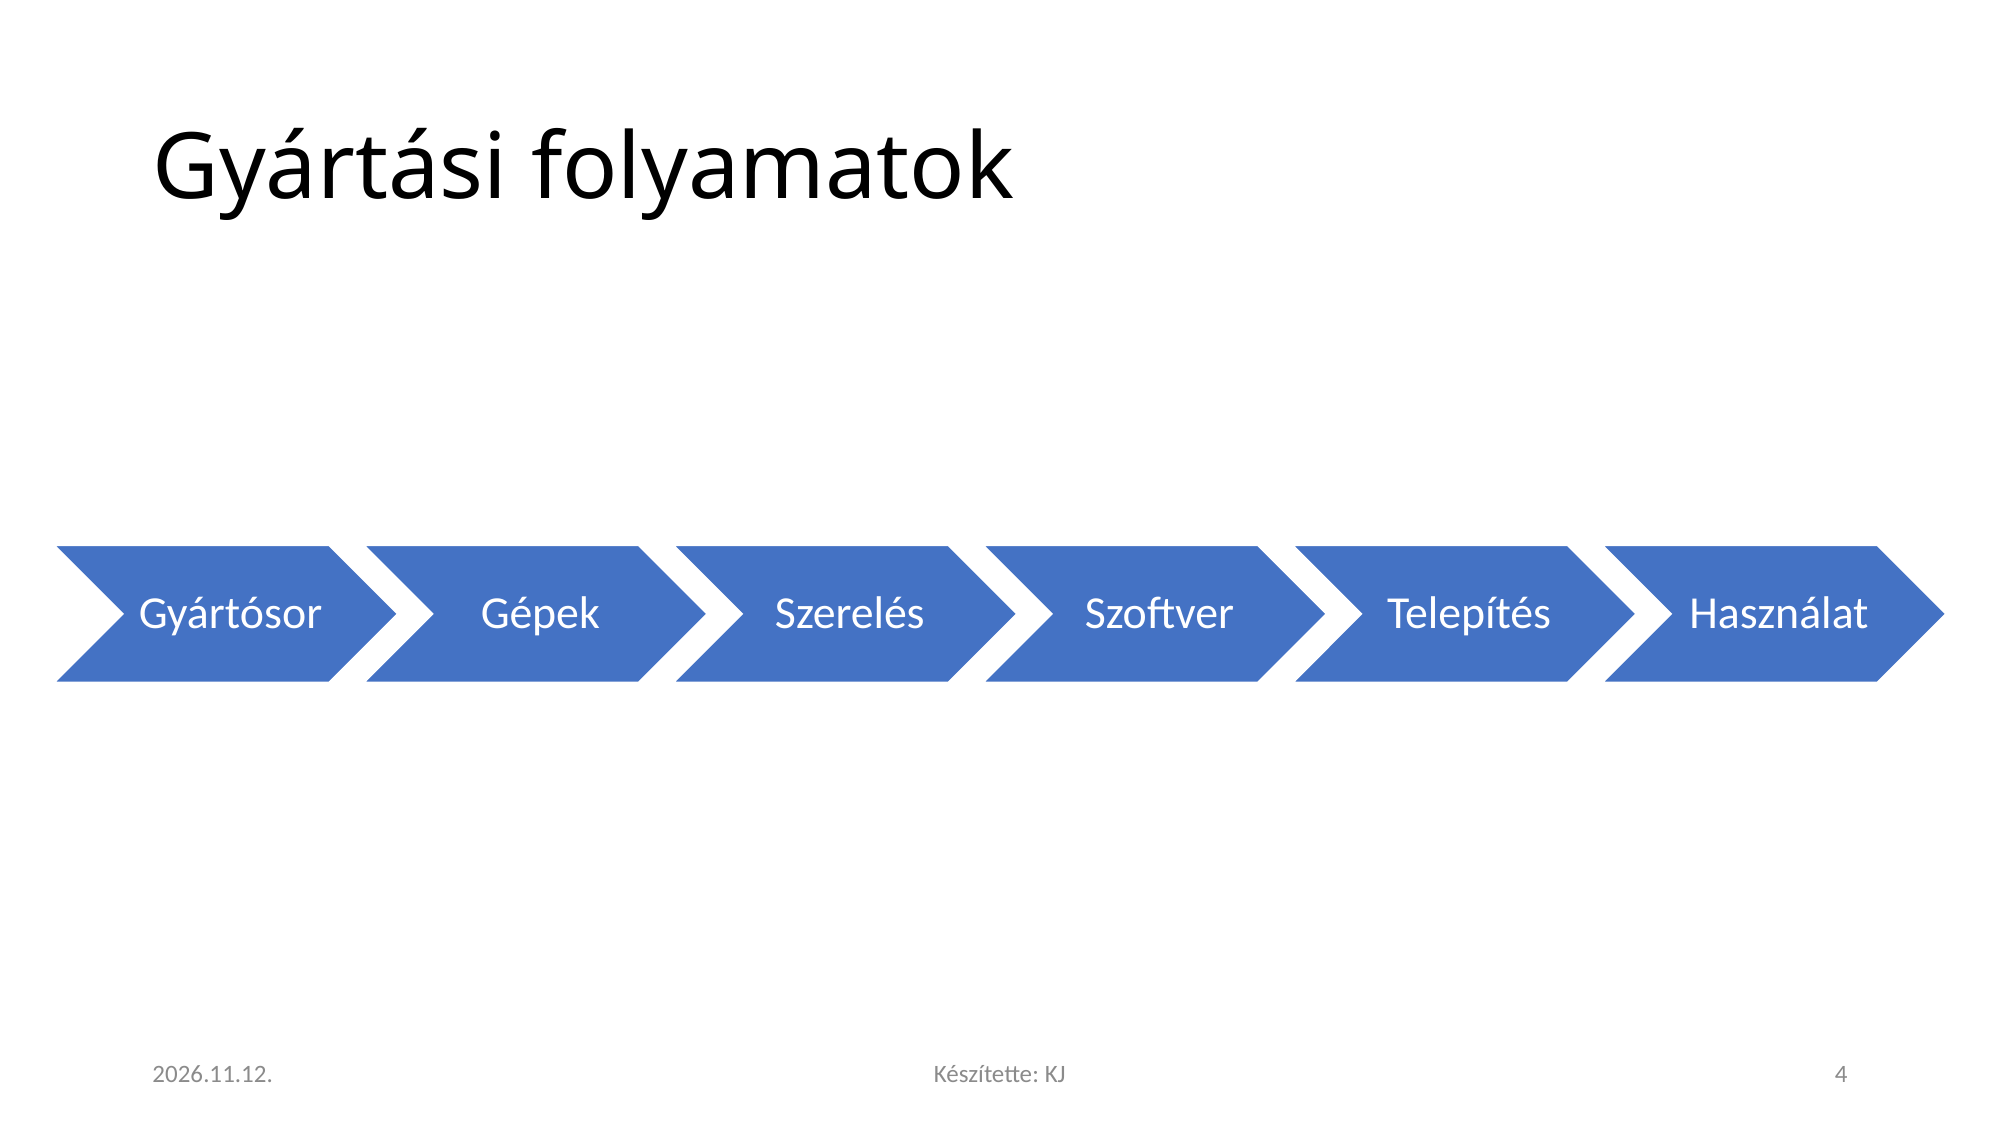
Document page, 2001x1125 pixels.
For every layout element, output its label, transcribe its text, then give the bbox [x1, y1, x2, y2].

footer Készítette: KJ [662, 1042, 1338, 1103]
title Gyártási folyamatok [137, 59, 1863, 229]
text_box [52, 229, 1947, 999]
slide_number 2022. 02. 14. [137, 1042, 588, 1103]
slide_number 4 [1412, 1042, 1863, 1103]
